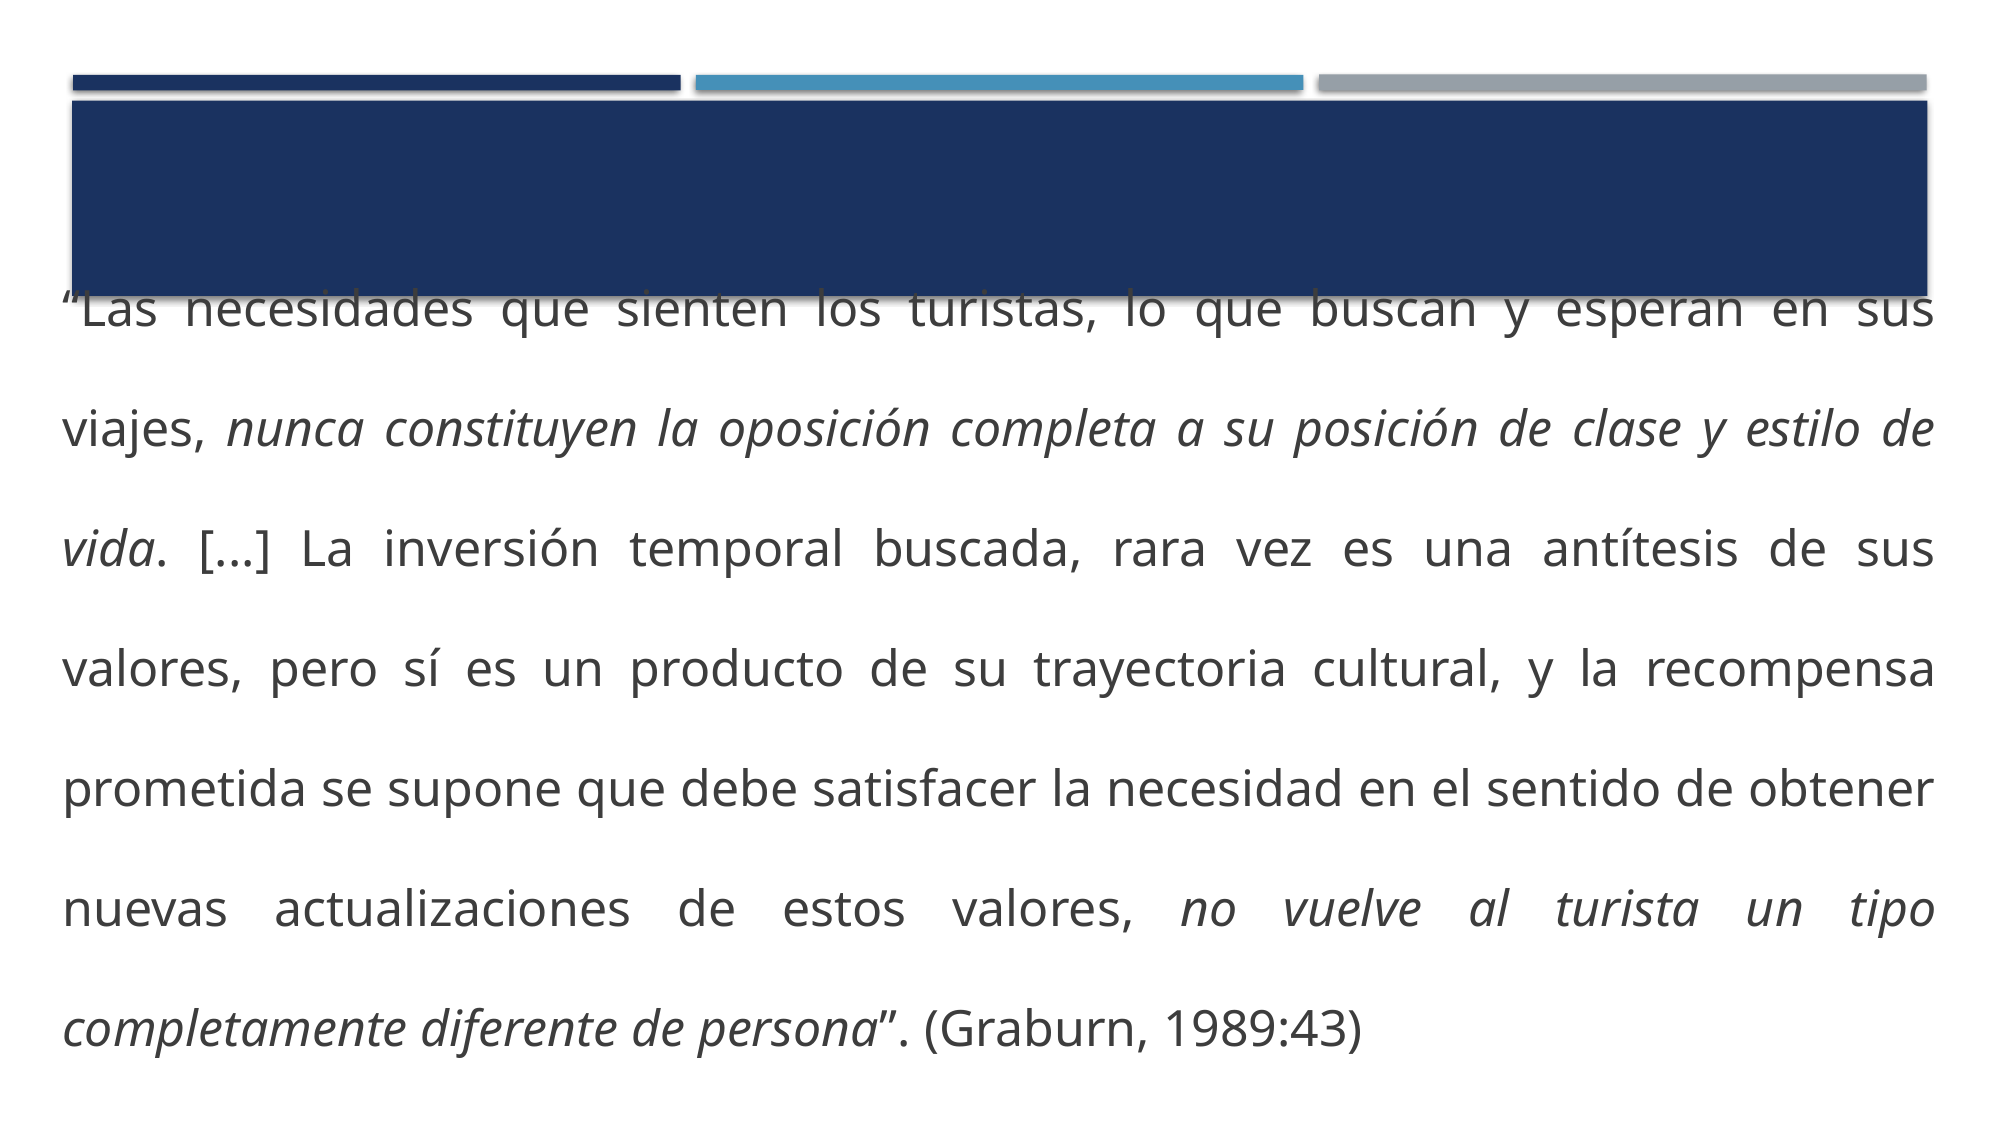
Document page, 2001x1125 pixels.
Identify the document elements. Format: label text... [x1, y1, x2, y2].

list “Las necesidades que sienten los turistas, lo que buscan y esperan en sus viajes, nunca constituyen la oposición completa a su posición de clase y estilo de vida. [...] La inversión temporal buscada, rara vez es una antítesis de sus valores, pero sí es un producto de su trayectoria cultural, y la recompensa prometida se supone que debe satisfacer la necesidad en el sentido de obtener nuevas actualizaciones de estos valores, no vuelve al turista un tipo completamente diferente de persona”. (Graburn, 1989:43) [47, 115, 1953, 1098]
